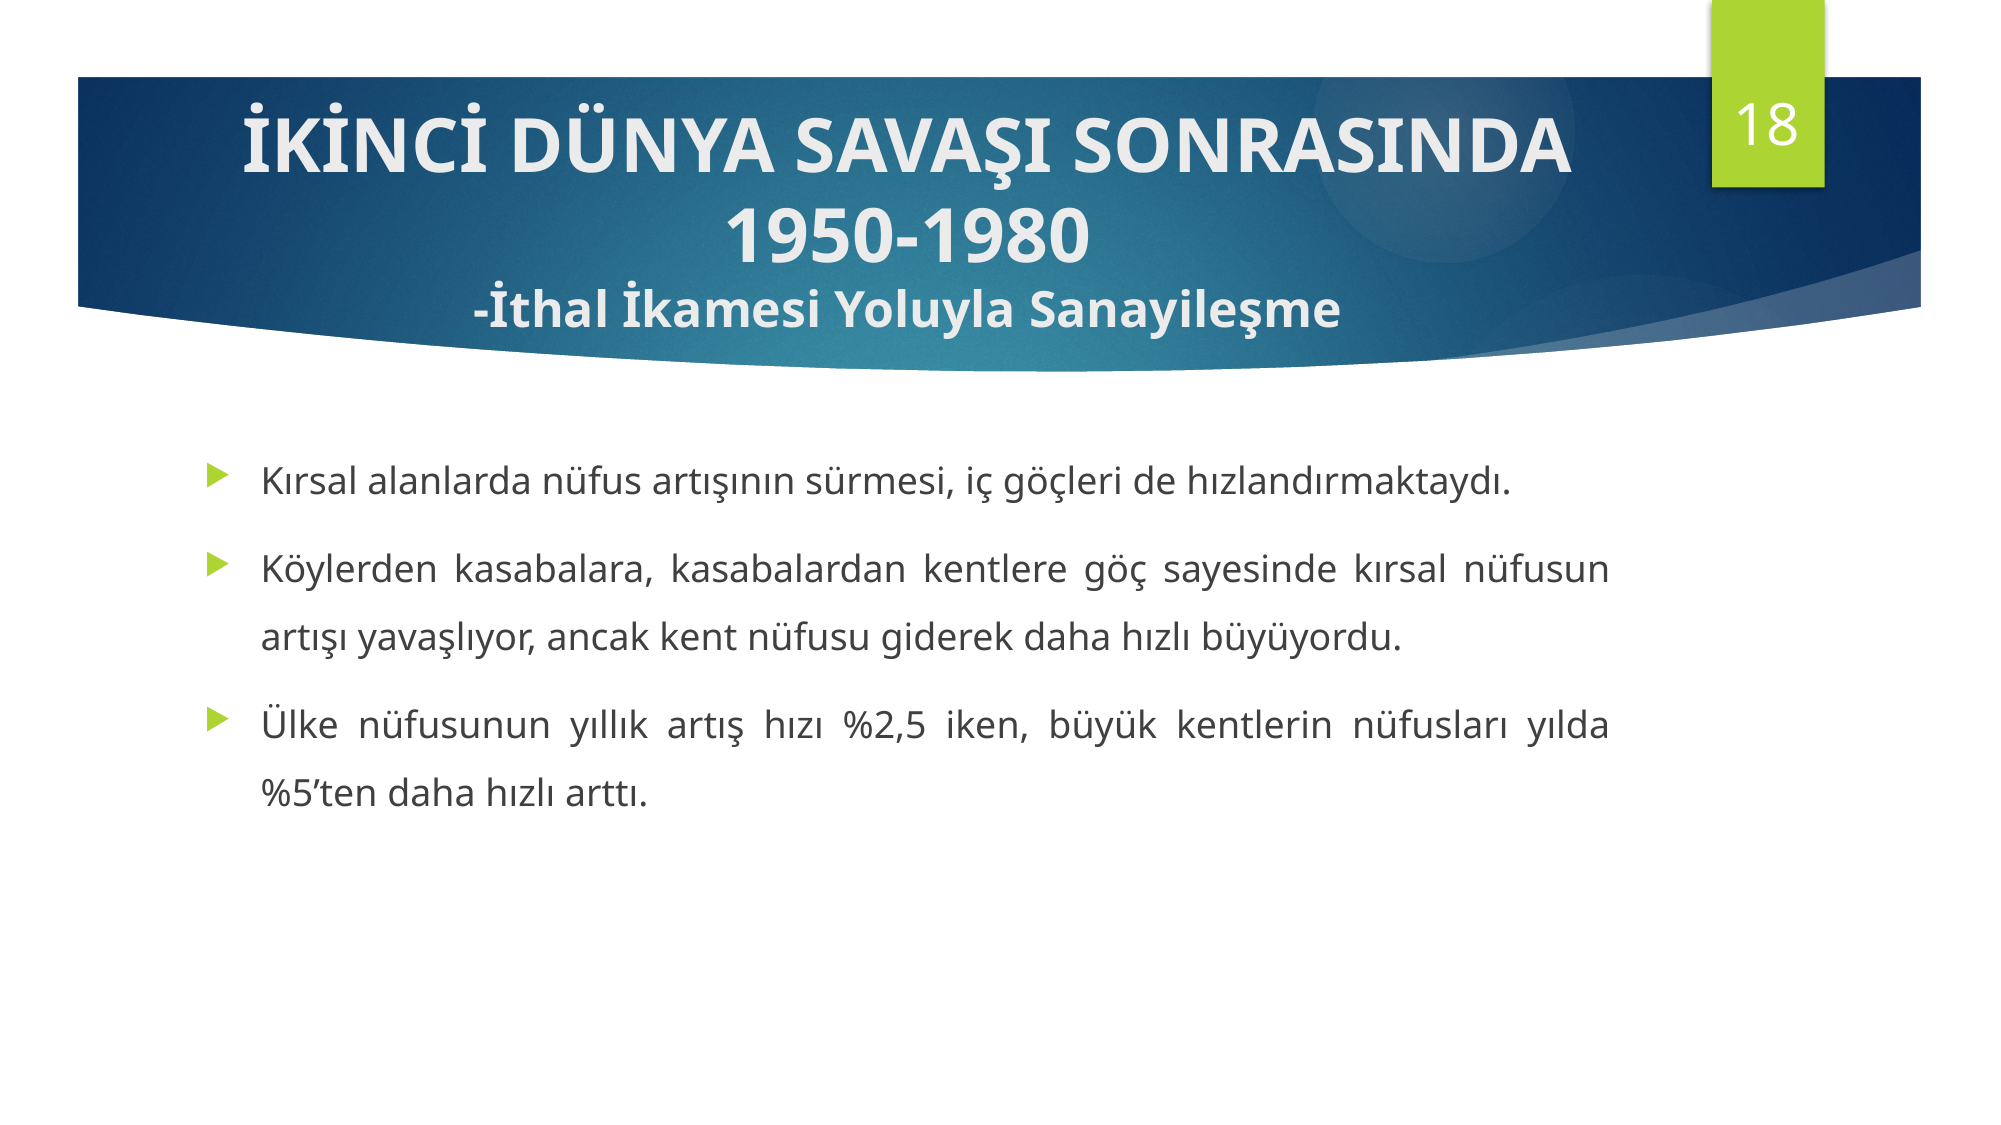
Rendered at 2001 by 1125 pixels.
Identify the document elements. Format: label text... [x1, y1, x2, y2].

slide_number 18 [1698, 48, 1836, 175]
list Kırsal alanlarda nüfus artışının sürmesi, iç göçleri de hızlandırmaktaydı. Köylerden kasabalara, kasabalardan kentlere göç sayesinde kırsal nüfusun artışı yavaşlıyor, ancak kent nüfusu giderek daha hızlı büyüyordu. Ülke nüfusunun yıllık artış hızı %2,5 iken, büyük kentlerin nüfusları yılda %5’ten daha hızlı arttı. [189, 427, 1627, 988]
title İKİNCİ DÜNYA SAVAŞI SONRASINDA 1950-1980 -İthal İkamesi Yoluyla Sanayileşme [189, 159, 1627, 276]
